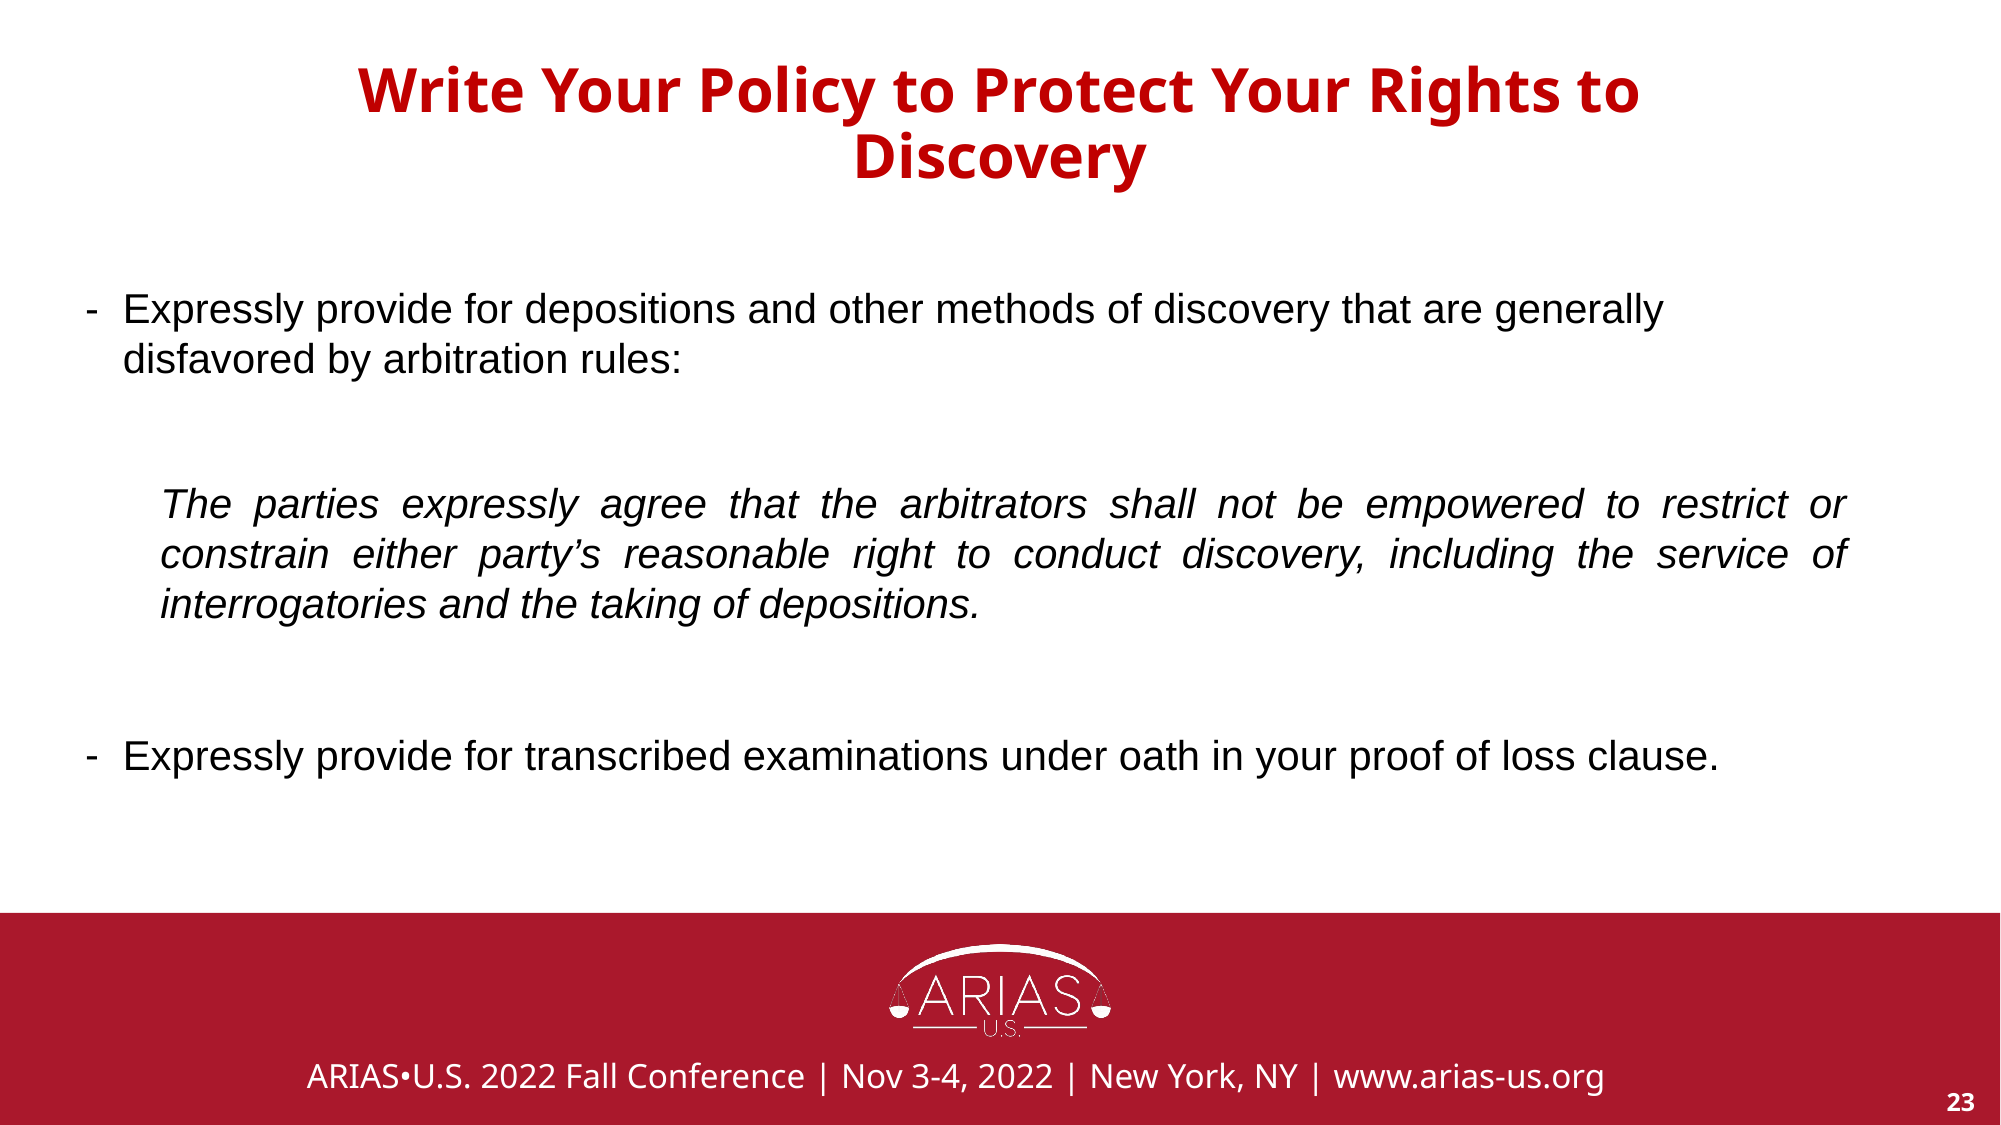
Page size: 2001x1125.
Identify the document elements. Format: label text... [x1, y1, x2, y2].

list Expressly provide for depositions and other methods of discovery that are generally disfavored by arbitration rules: The parties expressly agree that the arbitrators shall not be empowered to restrict or constrain either party’s reasonable right to conduct discovery, including the service of interrogatories and the taking of depositions. Expressly provide for transcribed examinations under oath in your proof of loss clause. [84, 281, 1856, 1125]
slide_number 23 [1937, 1079, 1984, 1125]
title Write Your Policy to Protect Your Rights to Discovery [233, 59, 1767, 201]
